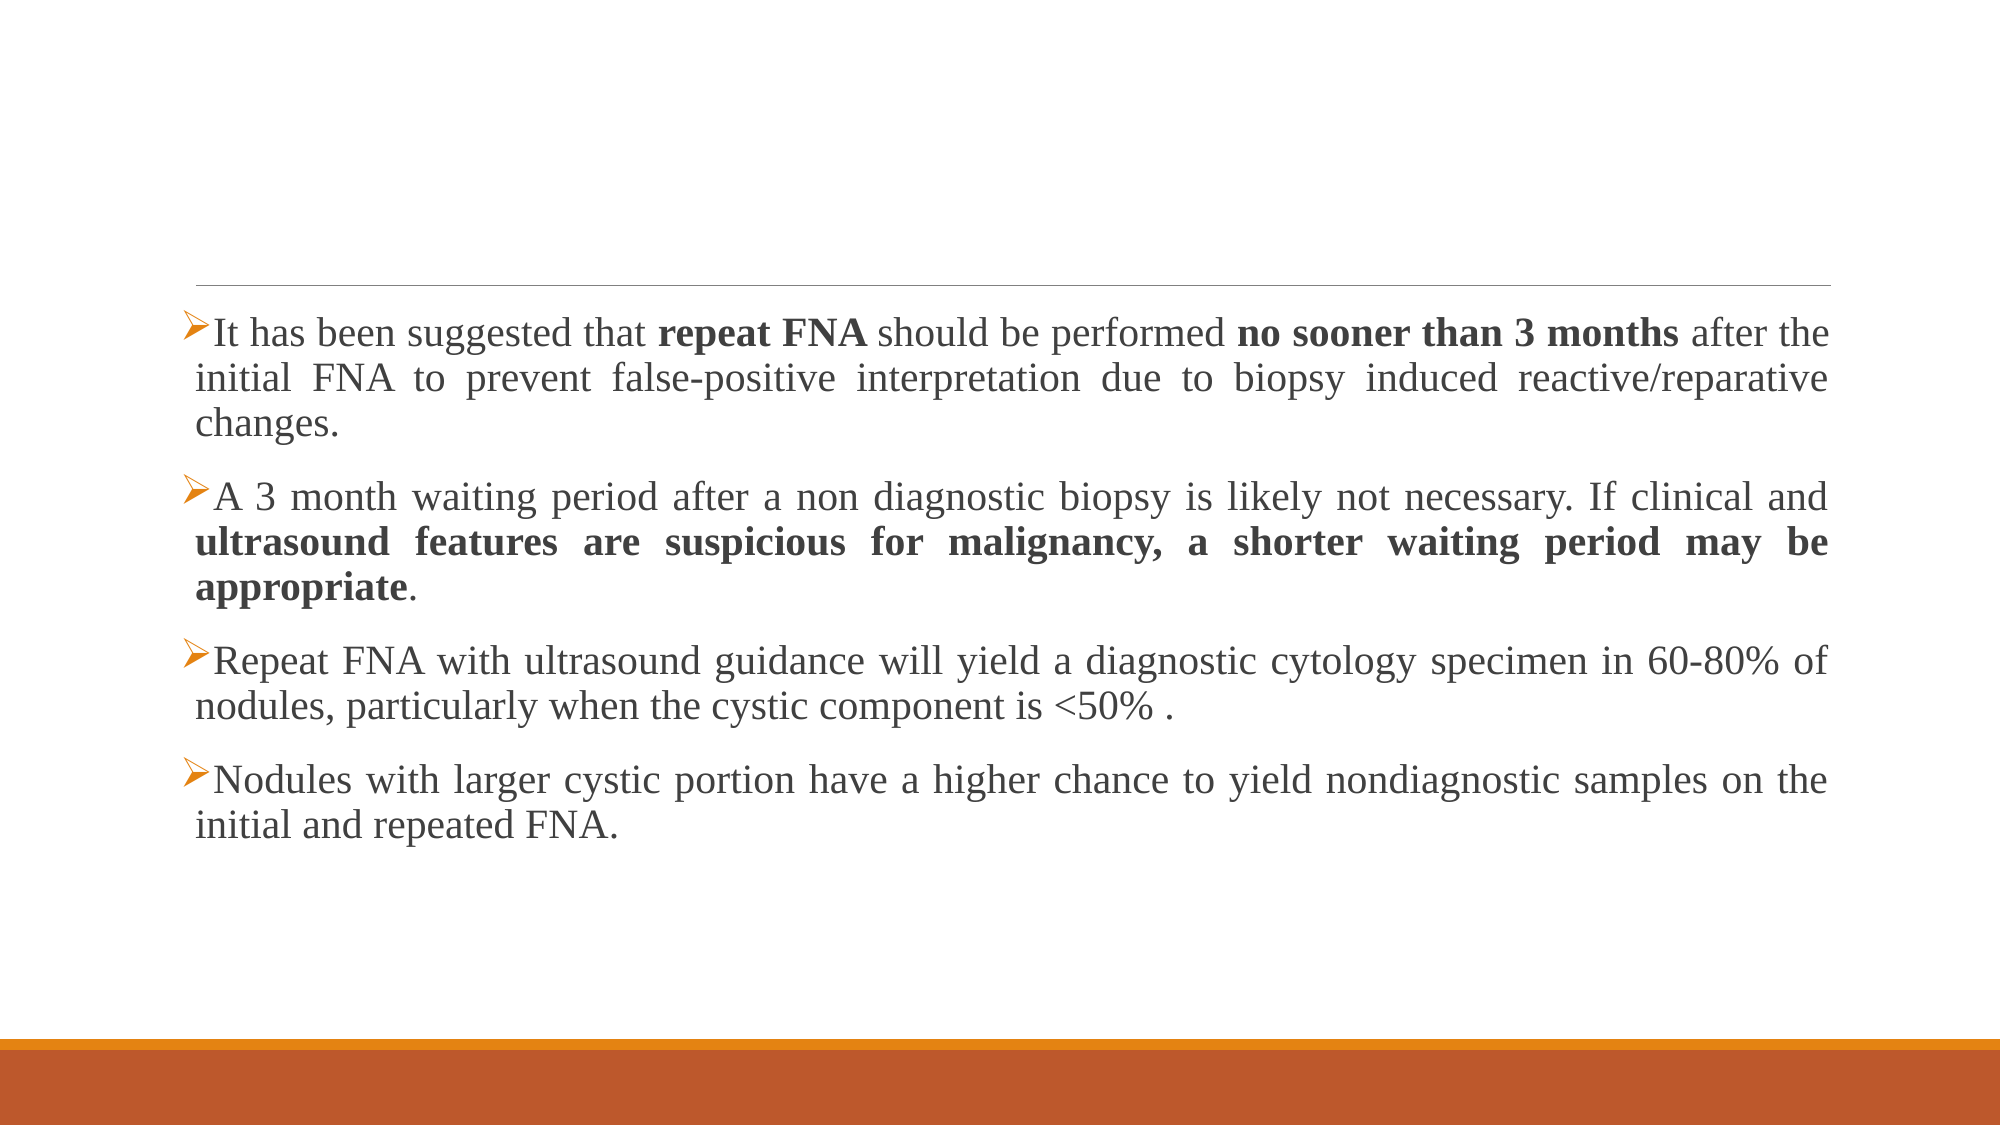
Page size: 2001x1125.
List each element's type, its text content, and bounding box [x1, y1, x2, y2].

list It has been suggested that repeat FNA should be performed no sooner than 3 months after the initial FNA to prevent false-positive interpretation due to biopsy induced reactive/reparative changes. A 3 month waiting period after a non diagnostic biopsy is likely not necessary. If clinical and ultrasound features are suspicious for malignancy, a shorter waiting period may be appropriate. Repeat FNA with ultrasound guidance will yield a diagnostic cytology specimen in 60-80% of nodules, particularly when the cystic component is <50% . Nodules with larger cystic portion have a higher chance to yield nondiagnostic samples on the initial and repeated FNA. [180, 302, 1830, 963]
